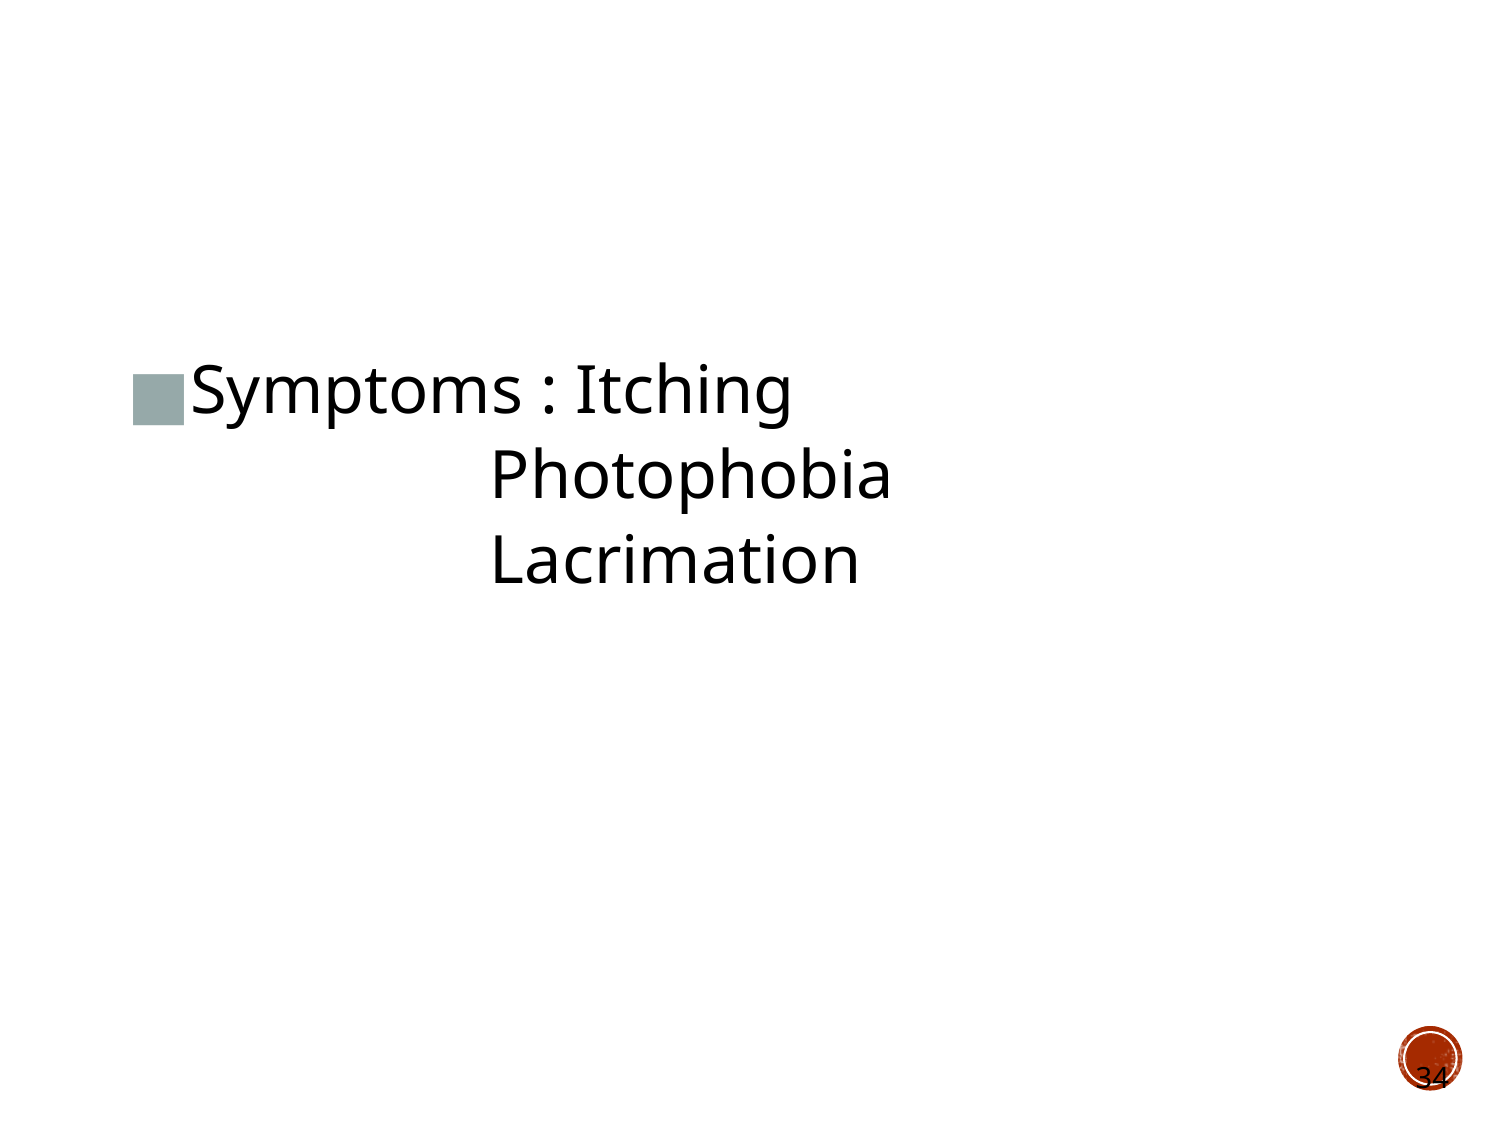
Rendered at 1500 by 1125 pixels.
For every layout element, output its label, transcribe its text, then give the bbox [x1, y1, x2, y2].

text_box 34 [1151, 1031, 1464, 1107]
list Symptoms : Itching Photophobia Lacrimation [112, 348, 1388, 1013]
